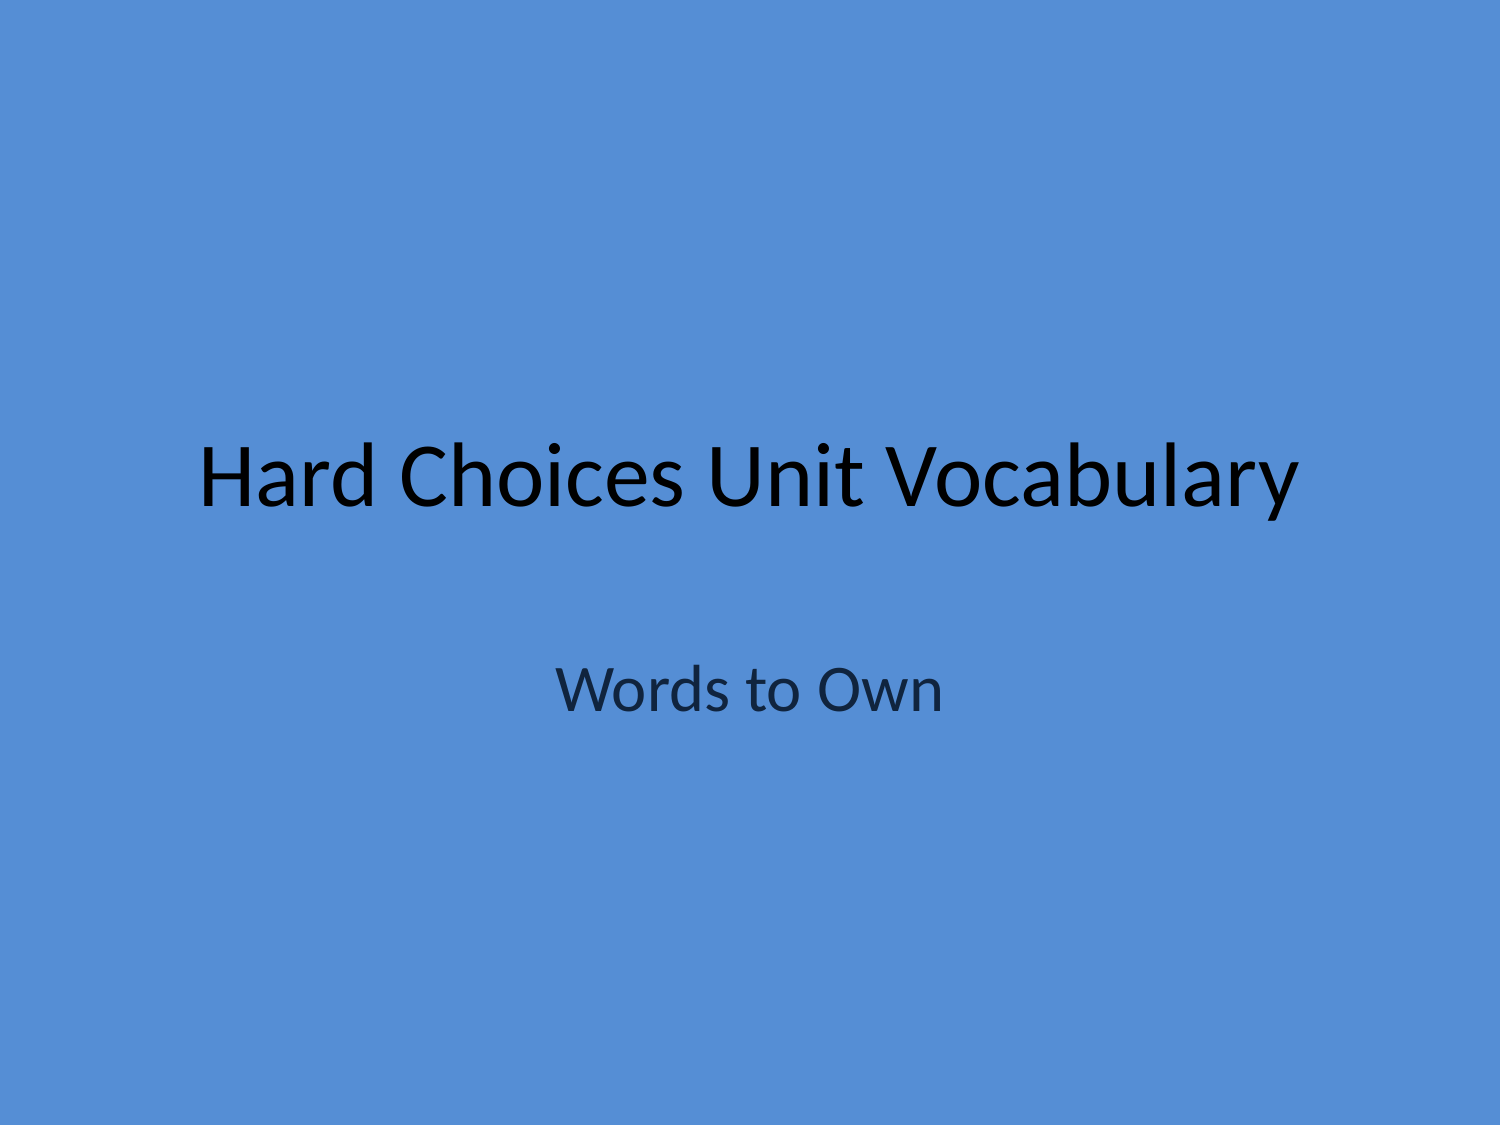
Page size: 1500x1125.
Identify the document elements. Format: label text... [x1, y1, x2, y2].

subtitle Words to Own [225, 637, 1275, 925]
title Hard Choices Unit Vocabulary [112, 349, 1388, 591]
